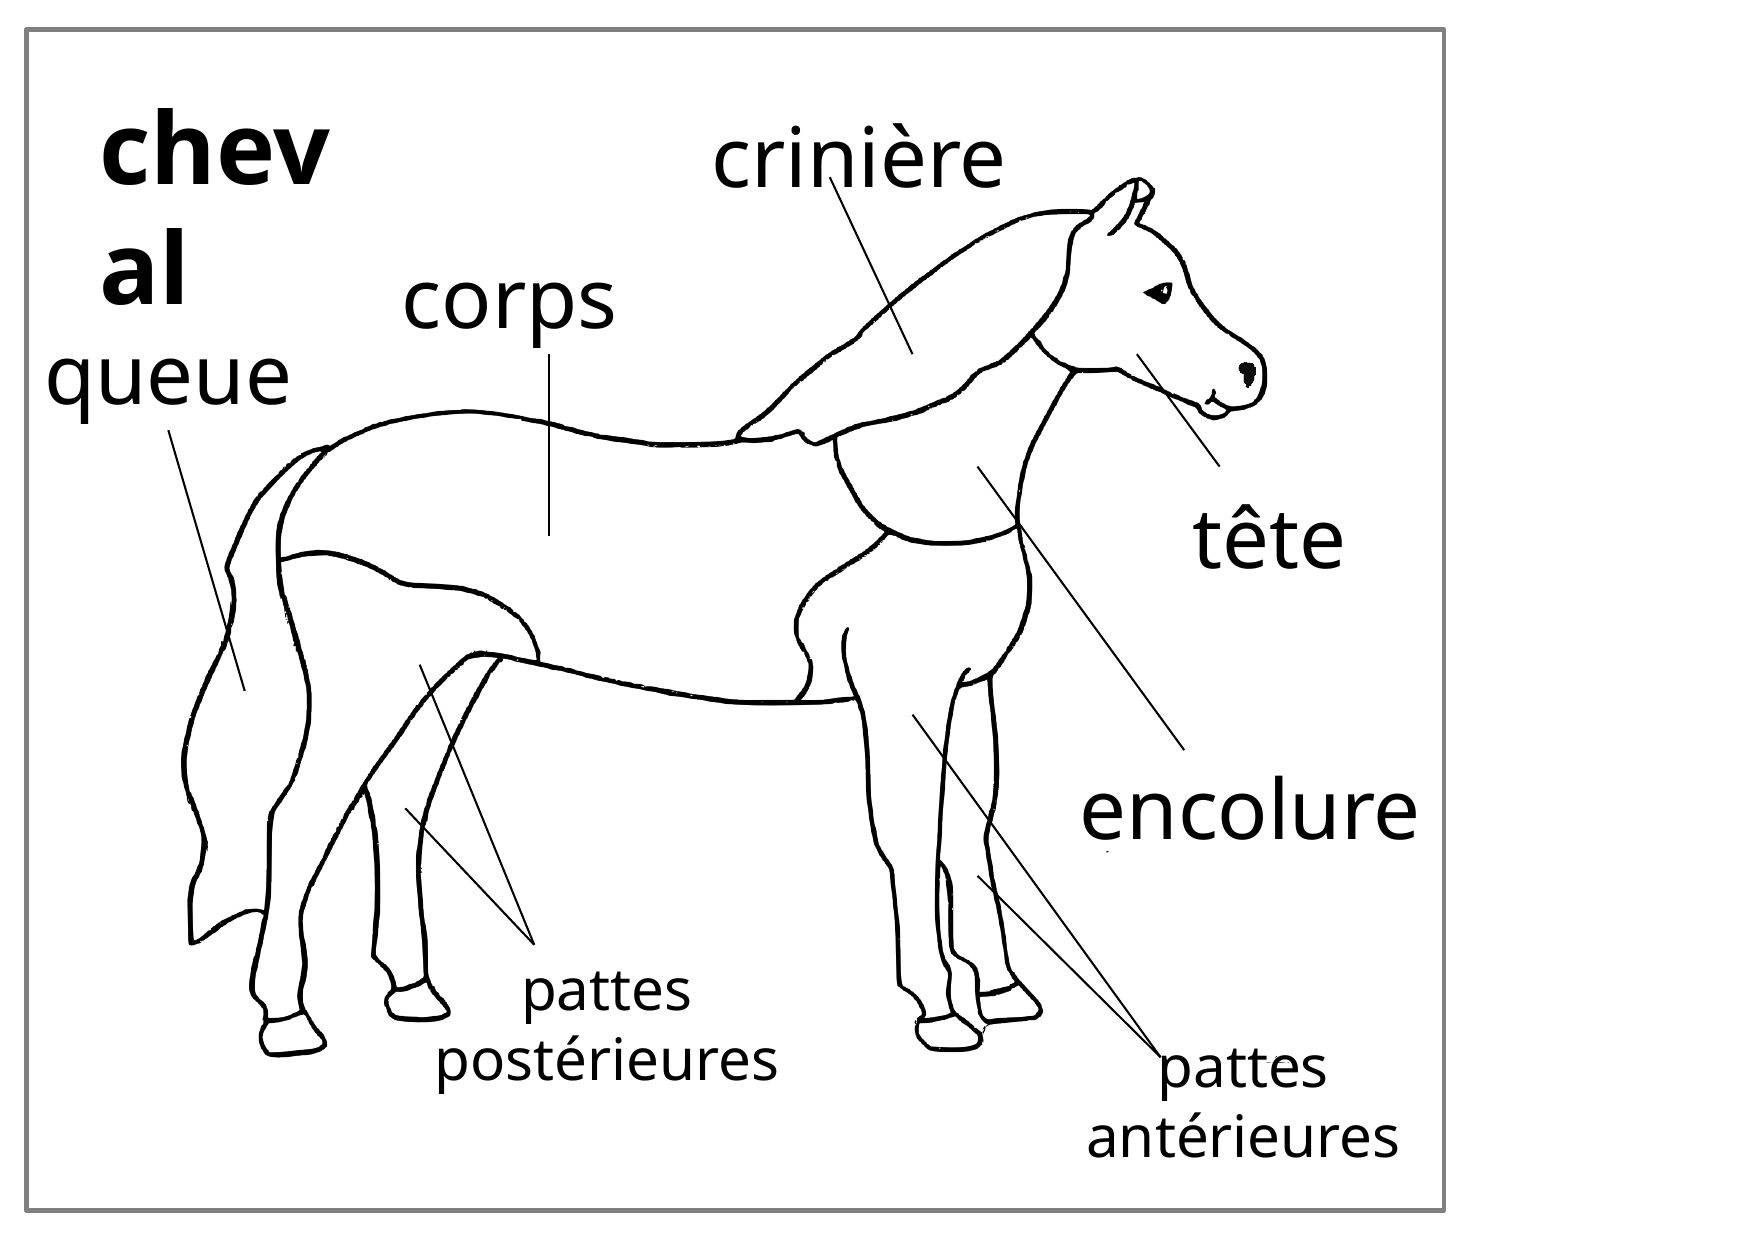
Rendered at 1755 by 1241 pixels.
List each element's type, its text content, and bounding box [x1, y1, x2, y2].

text_box crinière [696, 97, 1022, 175]
text_box queue [29, 314, 176, 429]
text_box tête [1294, 477, 1362, 593]
picture [181, 176, 1289, 1064]
text_box cheval [84, 76, 405, 314]
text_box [404, 808, 414, 946]
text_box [1136, 354, 1220, 467]
text_box pattes antérieures [1071, 1021, 1415, 1177]
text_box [912, 714, 1161, 1058]
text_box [168, 429, 245, 692]
text_box encolure [1294, 748, 1437, 864]
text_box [419, 664, 535, 946]
text_box pattes postérieures [419, 1072, 794, 1100]
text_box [977, 466, 1185, 751]
text_box [24, 27, 1446, 1213]
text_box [829, 176, 913, 355]
